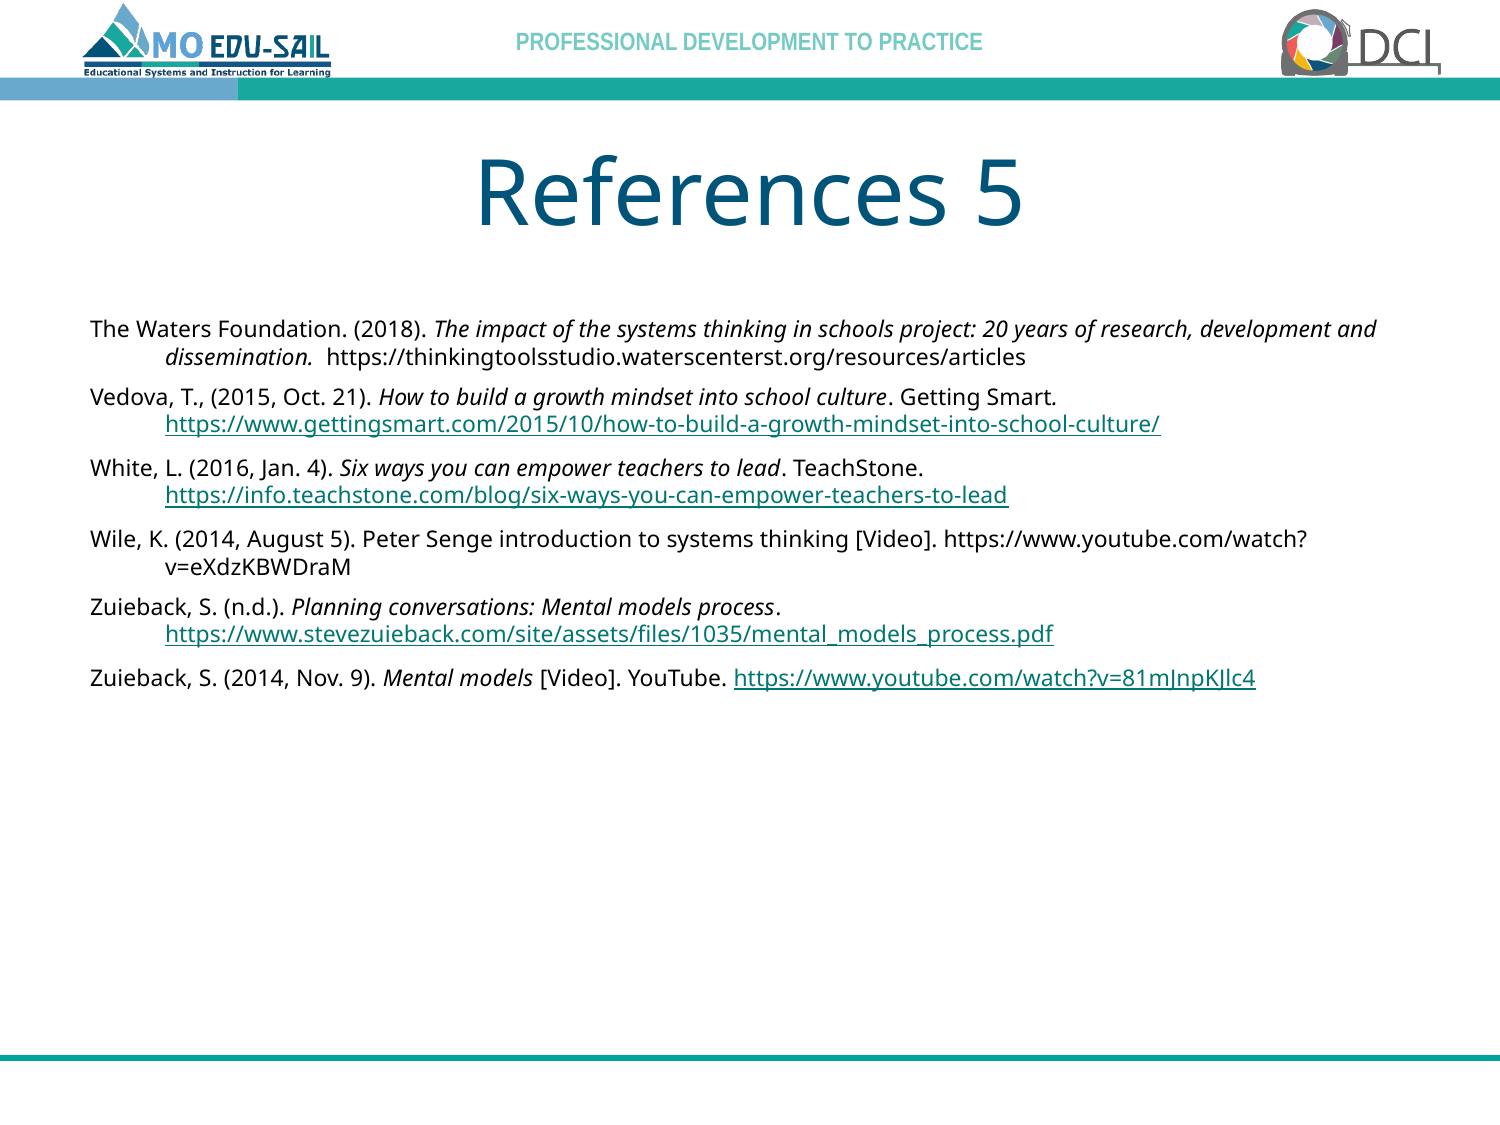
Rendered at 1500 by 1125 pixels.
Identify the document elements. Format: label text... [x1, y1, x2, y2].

title References 5 [75, 98, 1425, 279]
list The Waters Foundation. (2018). The impact of the systems thinking in schools project: 20 years of research, development and dissemination. https://thinkingtoolsstudio.waterscenterst.org/resources/articles Vedova, T., (2015, Oct. 21). How to build a growth mindset into school culture. Getting Smart. https://www.gettingsmart.com/2015/10/how-to-build-a-growth-mindset-into-school-culture/ White, L. (2016, Jan. 4). Six ways you can empower teachers to lead. TeachStone. https://info.teachstone.com/blog/six-ways-you-can-empower-teachers-to-lead Wile, K. (2014, August 5). Peter Senge introduction to systems thinking [Video]. https://www.youtube.com/watch?v=eXdzKBWDraM Zuieback, S. (n.d.). Planning conversations: Mental models process. https://www.stevezuieback.com/site/assets/files/1035/mental_models_process.pdf Zuieback, S. (2014, Nov. 9). Mental models [Video]. YouTube. https://www.youtube.com/watch?v=81mJnpKJlc4 [75, 299, 1425, 950]
picture [1281, 9, 1441, 76]
picture [82, 0, 331, 81]
